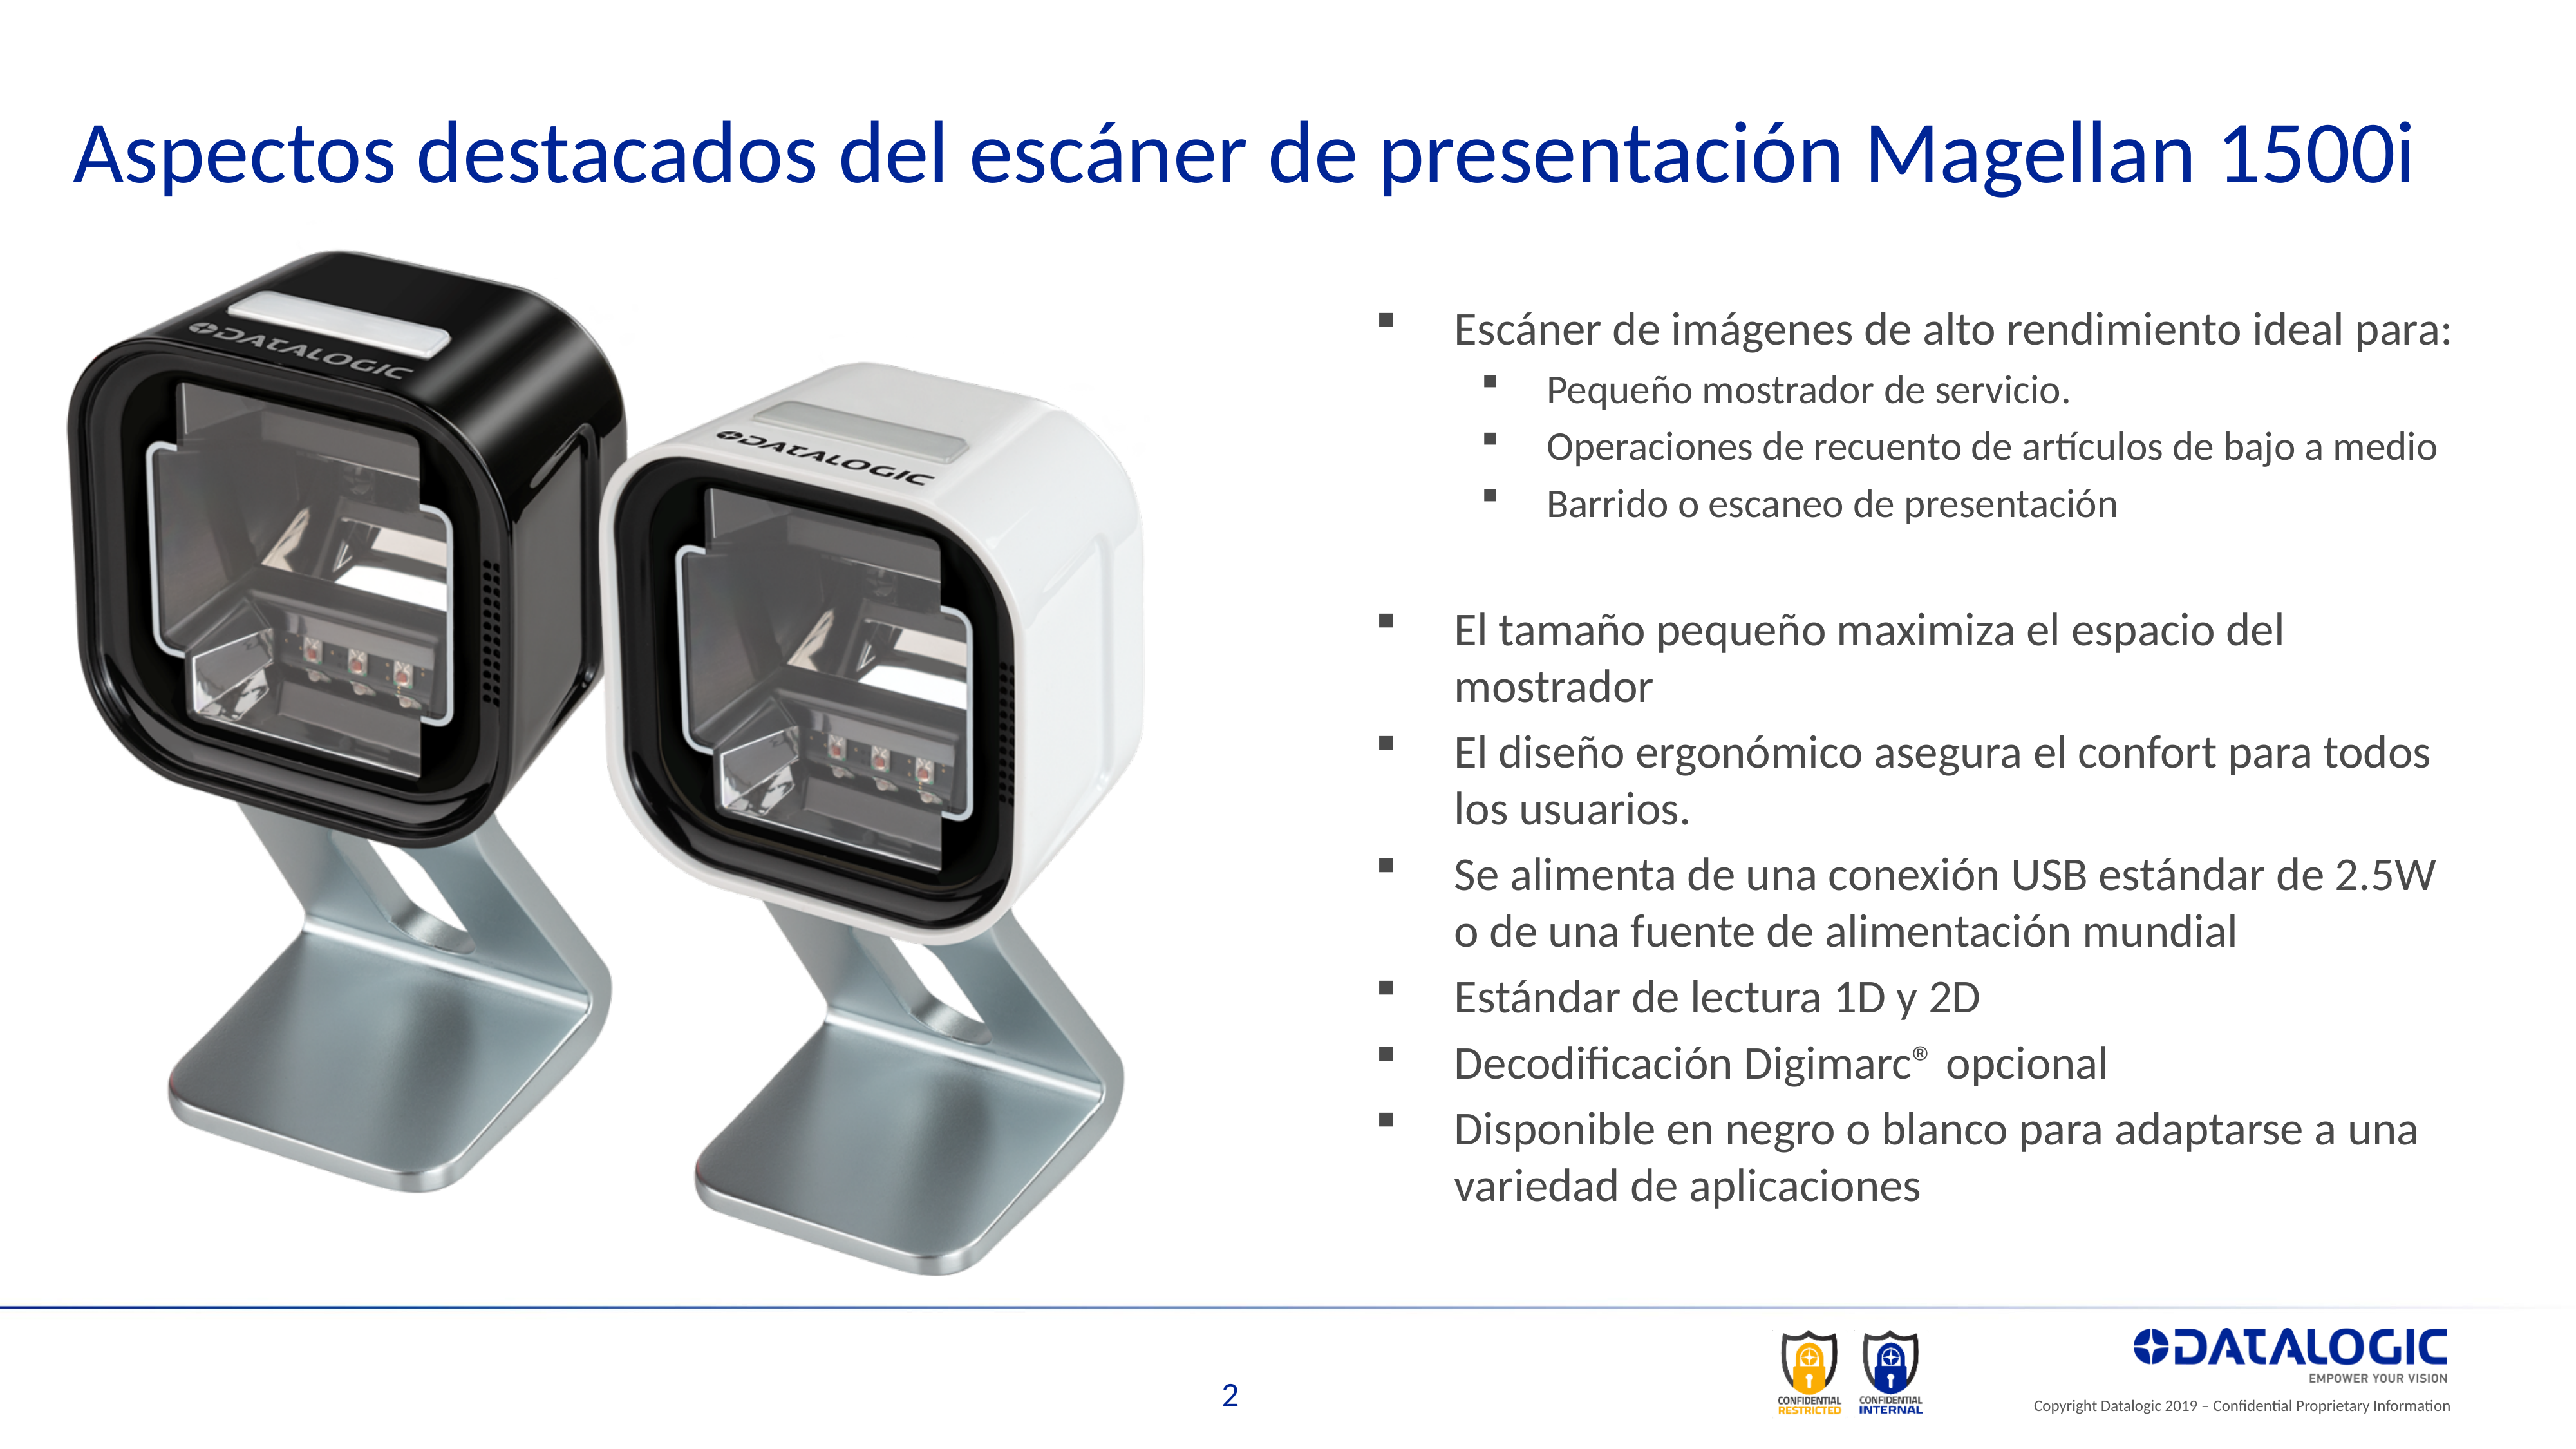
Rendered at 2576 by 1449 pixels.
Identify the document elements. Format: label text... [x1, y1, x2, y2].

title Aspectos destacados del escáner de presentación Magellan 1500i [50, 0, 2468, 189]
picture [0, 0, 2576, 1449]
list Escáner de imágenes de alto rendimiento ideal para: Pequeño mostrador de servicio. Operaciones de recuento de artículos de bajo a medio Barrido o escaneo de presentación El tamaño pequeño maximiza el espacio del mostrador El diseño ergonómico asegura el confort para todos los usuarios. Se alimenta de una conexión USB estándar de 2.5W o de una fuente de alimentación mundial Estándar de lectura 1D y 2D Decodificación Digimarc® opcional Disponible en negro o blanco para adaptarse a una variedad de aplicaciones [1352, 220, 2490, 1283]
slide_number 2 [1198, 1358, 1309, 1428]
